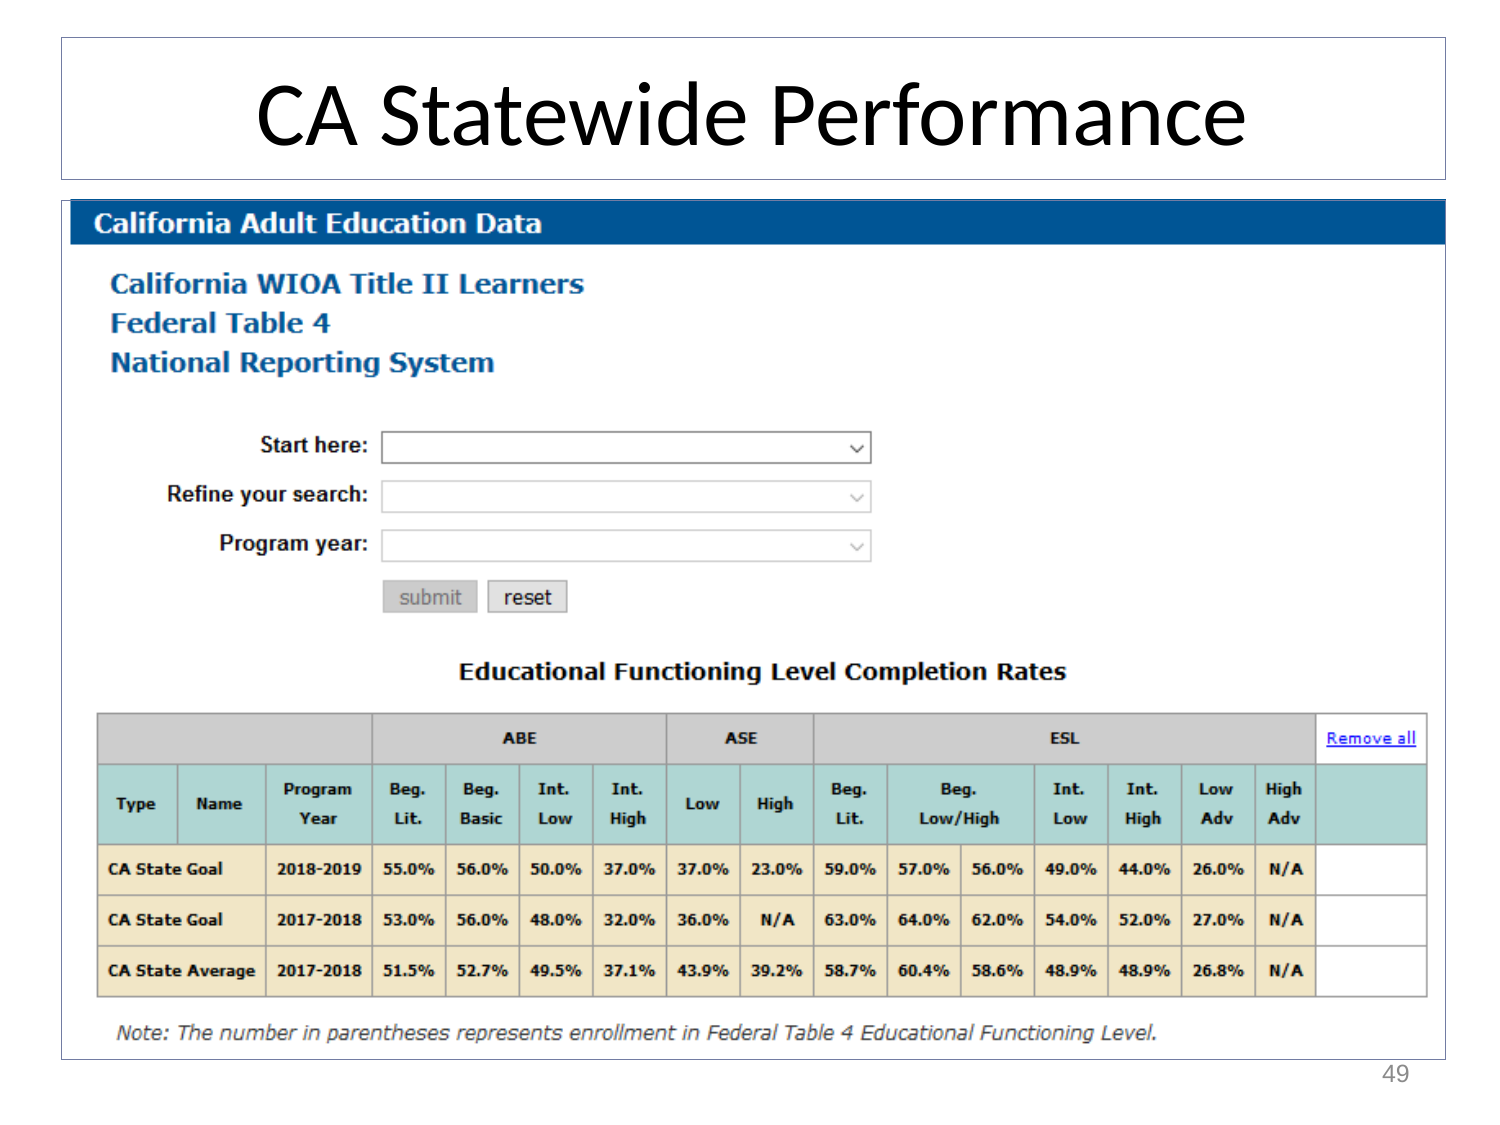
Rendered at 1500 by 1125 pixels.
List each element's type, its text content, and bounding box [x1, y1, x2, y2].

title CA Statewide Performance [61, 37, 1446, 180]
picture [61, 199, 1446, 1060]
slide_number 49 [1074, 1069, 1425, 1103]
